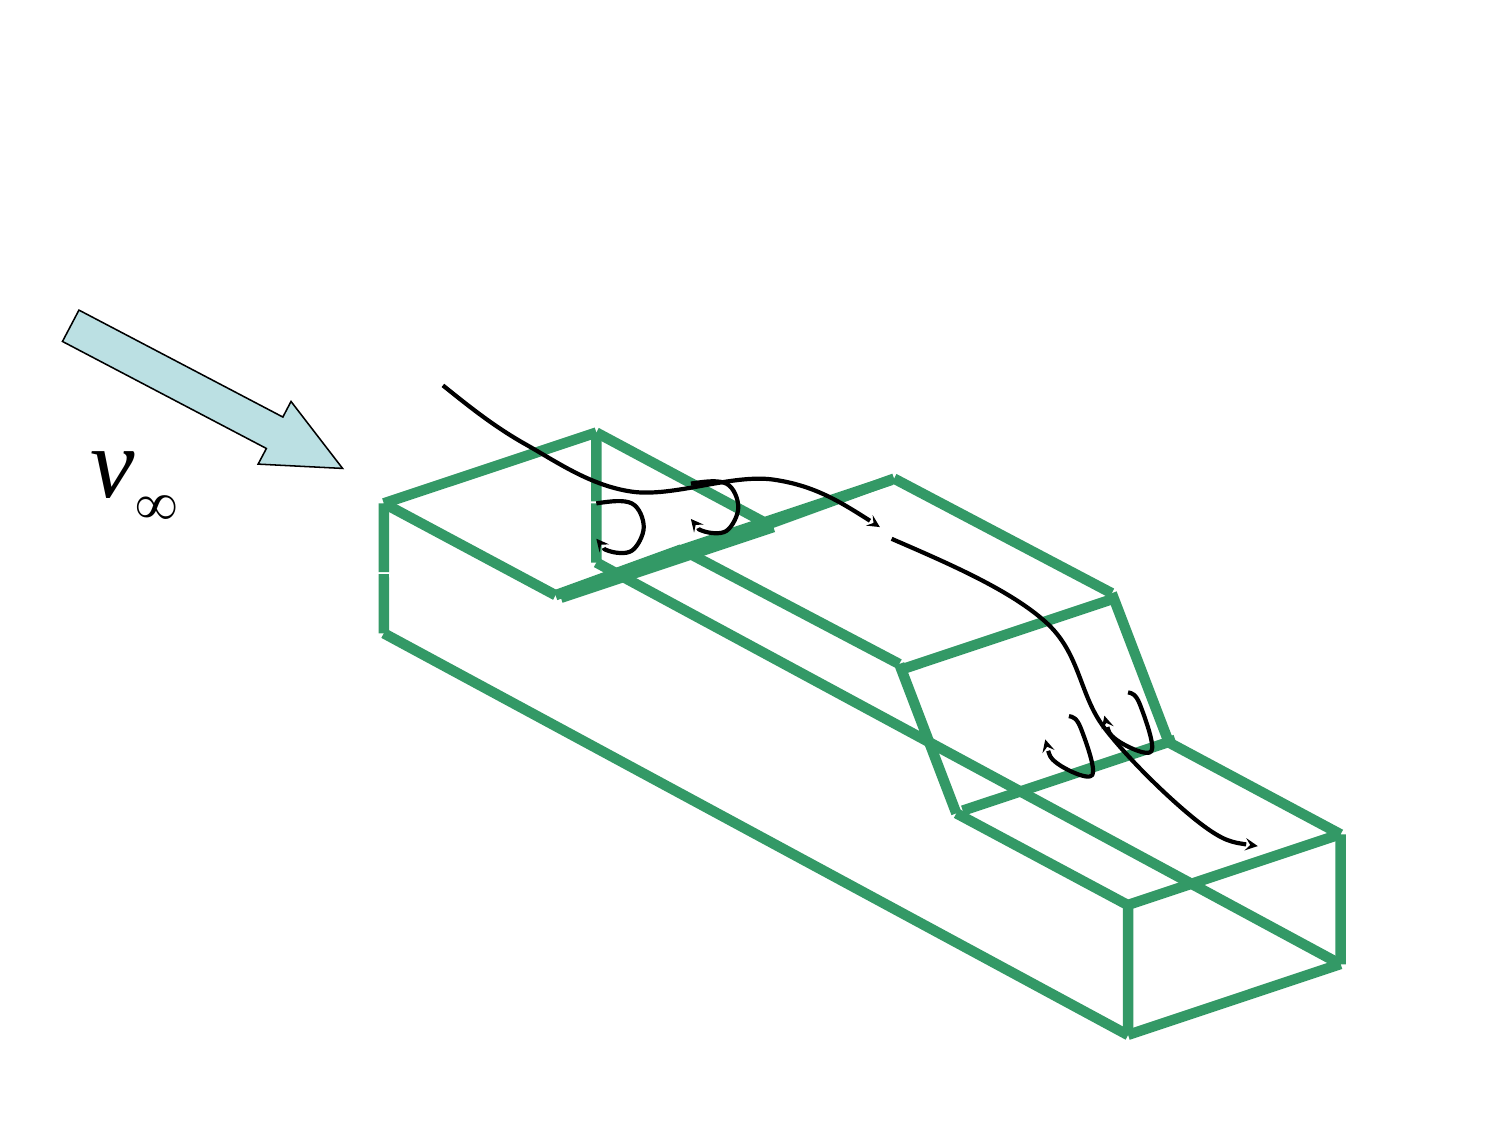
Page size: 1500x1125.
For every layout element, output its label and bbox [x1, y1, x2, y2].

text_box [442, 385, 581, 430]
text_box [383, 432, 1341, 1036]
text_box [52, 361, 361, 540]
